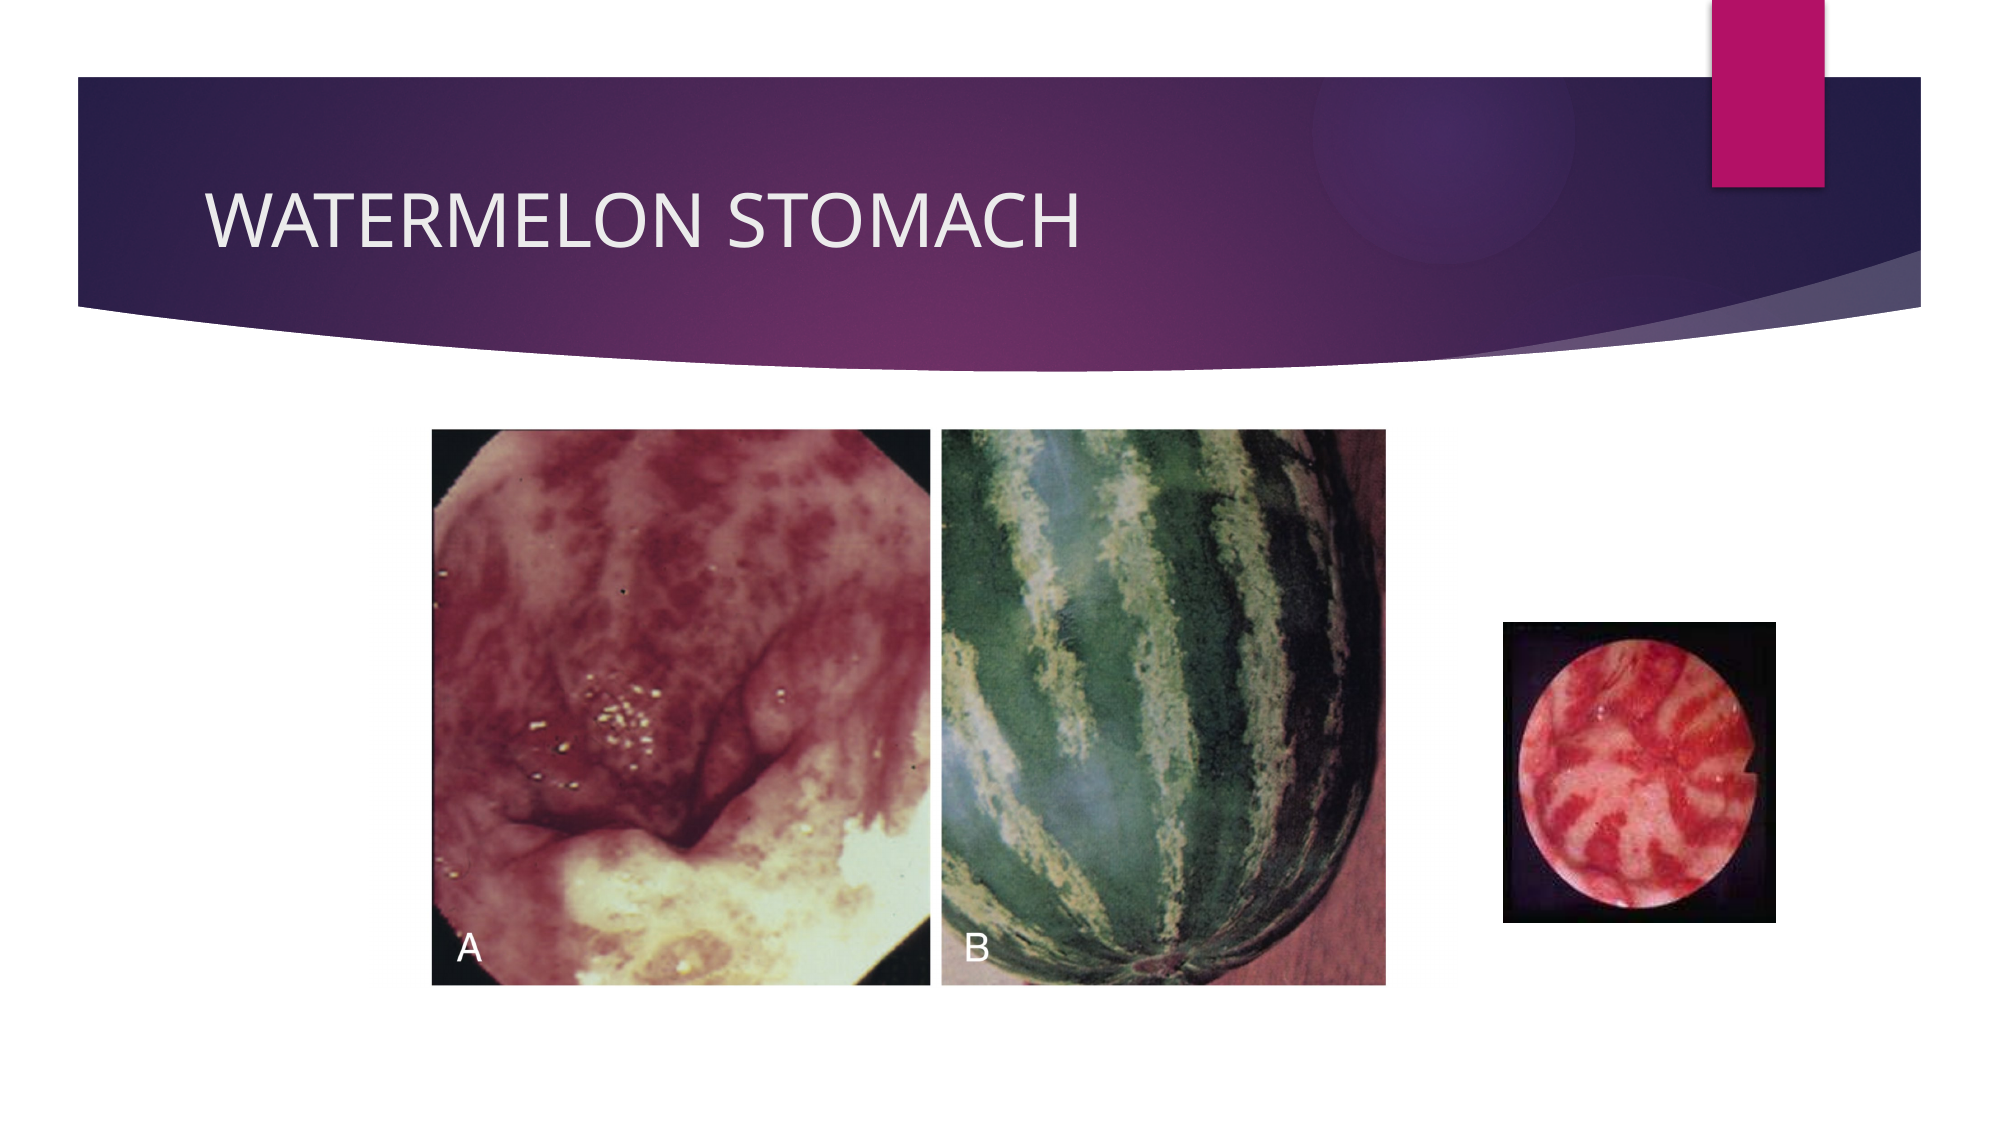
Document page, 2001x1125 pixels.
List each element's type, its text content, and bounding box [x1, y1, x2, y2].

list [368, 426, 1458, 988]
picture [1502, 622, 1776, 923]
title WATERMELON STOMACH [189, 159, 1627, 276]
